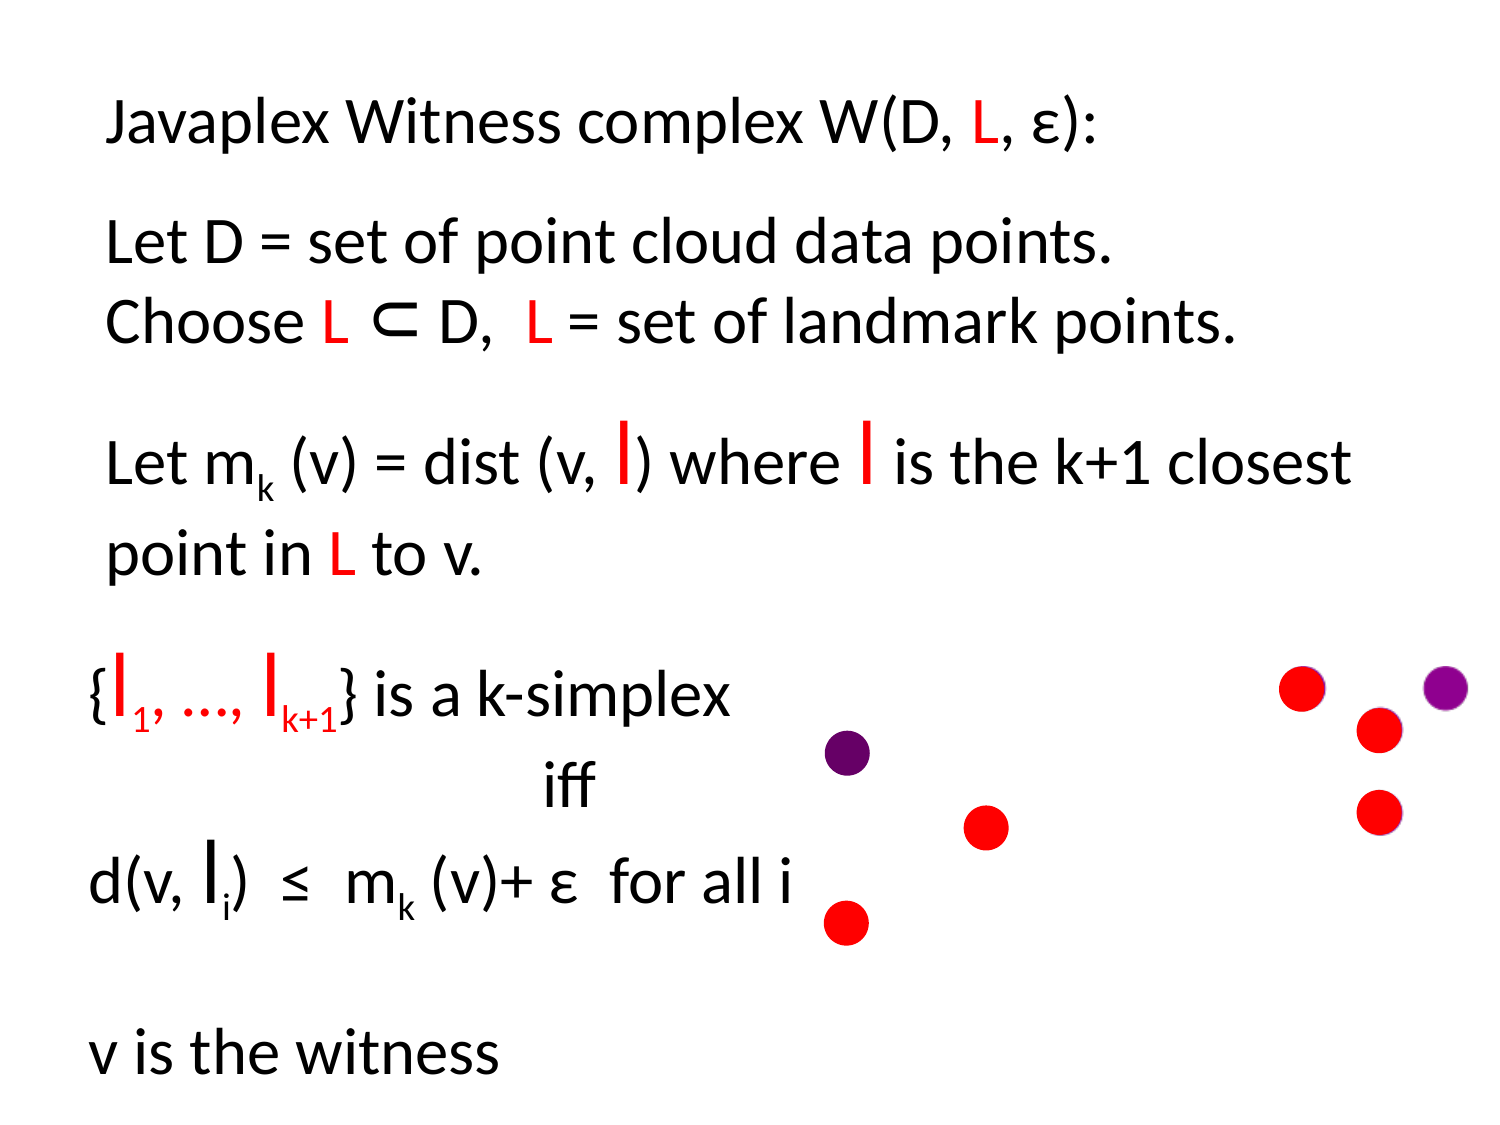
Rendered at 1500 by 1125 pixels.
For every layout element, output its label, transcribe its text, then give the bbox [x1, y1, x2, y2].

text_box Javaplex Witness complex W(D, L, ε): Let D = set of point cloud data points. Choose L D, L = set of landmark points. Let mk (v) = dist (v, l) where l is the k+1 closest point in L to v. [90, 69, 1397, 597]
text_box U [354, 283, 449, 339]
text_box {l1, …, lk+1} is a k-simplex iff d(v, li) ≤ mk (v)+ ε for all i v is the witness [73, 625, 810, 1096]
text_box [823, 666, 1500, 955]
